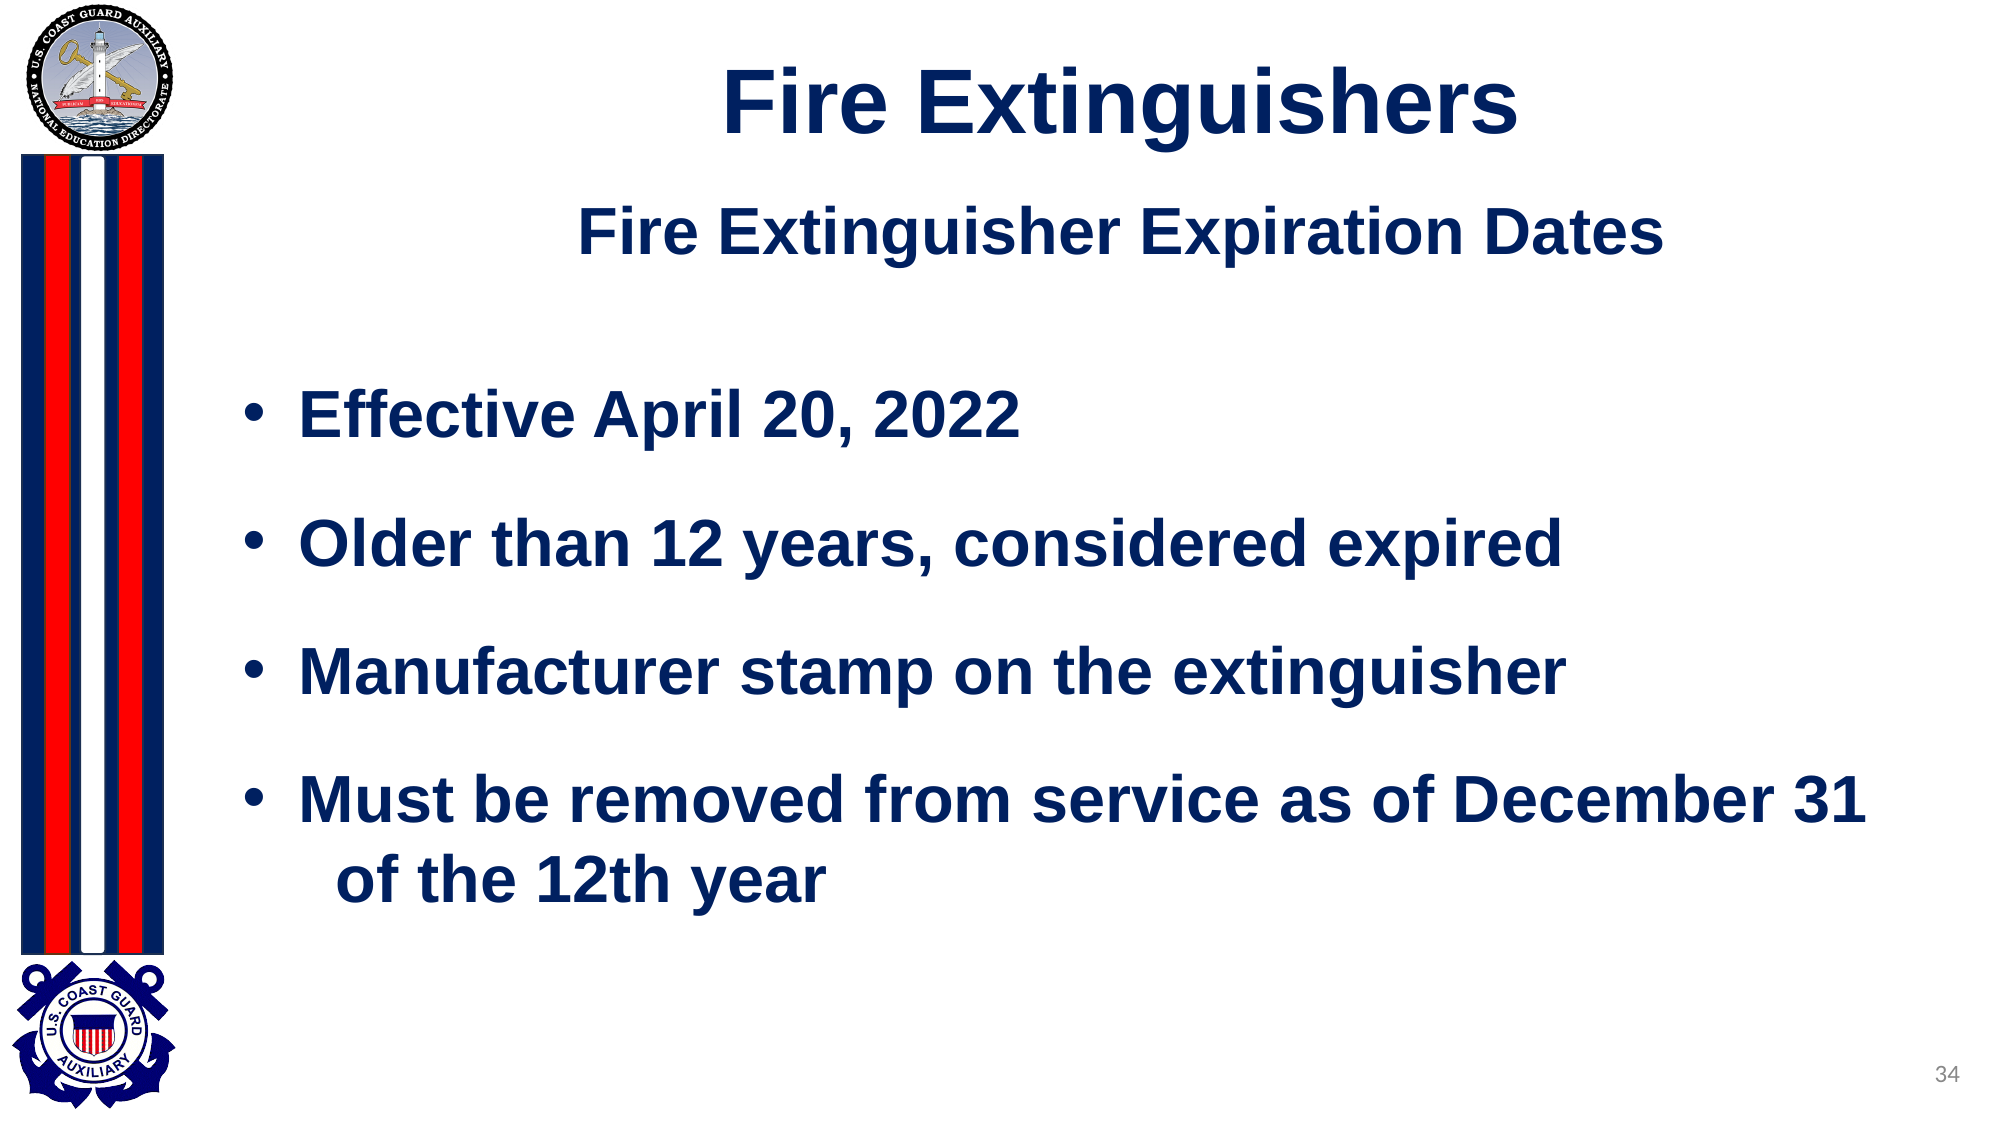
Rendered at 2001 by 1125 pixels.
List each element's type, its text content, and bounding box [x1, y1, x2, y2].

text_box Fire Extinguisher Expiration Dates [270, 180, 1973, 276]
slide_number 34 [1837, 1042, 1975, 1103]
picture [0, 941, 189, 1123]
text_box Effective April 20, 2022 Older than 12 years, considered expired Manufacturer stamp on the extinguisher Must be removed from service as of December 31 of the 12th year [227, 363, 1930, 924]
title Fire Extinguishers [279, 19, 1965, 161]
picture [21, 0, 178, 156]
